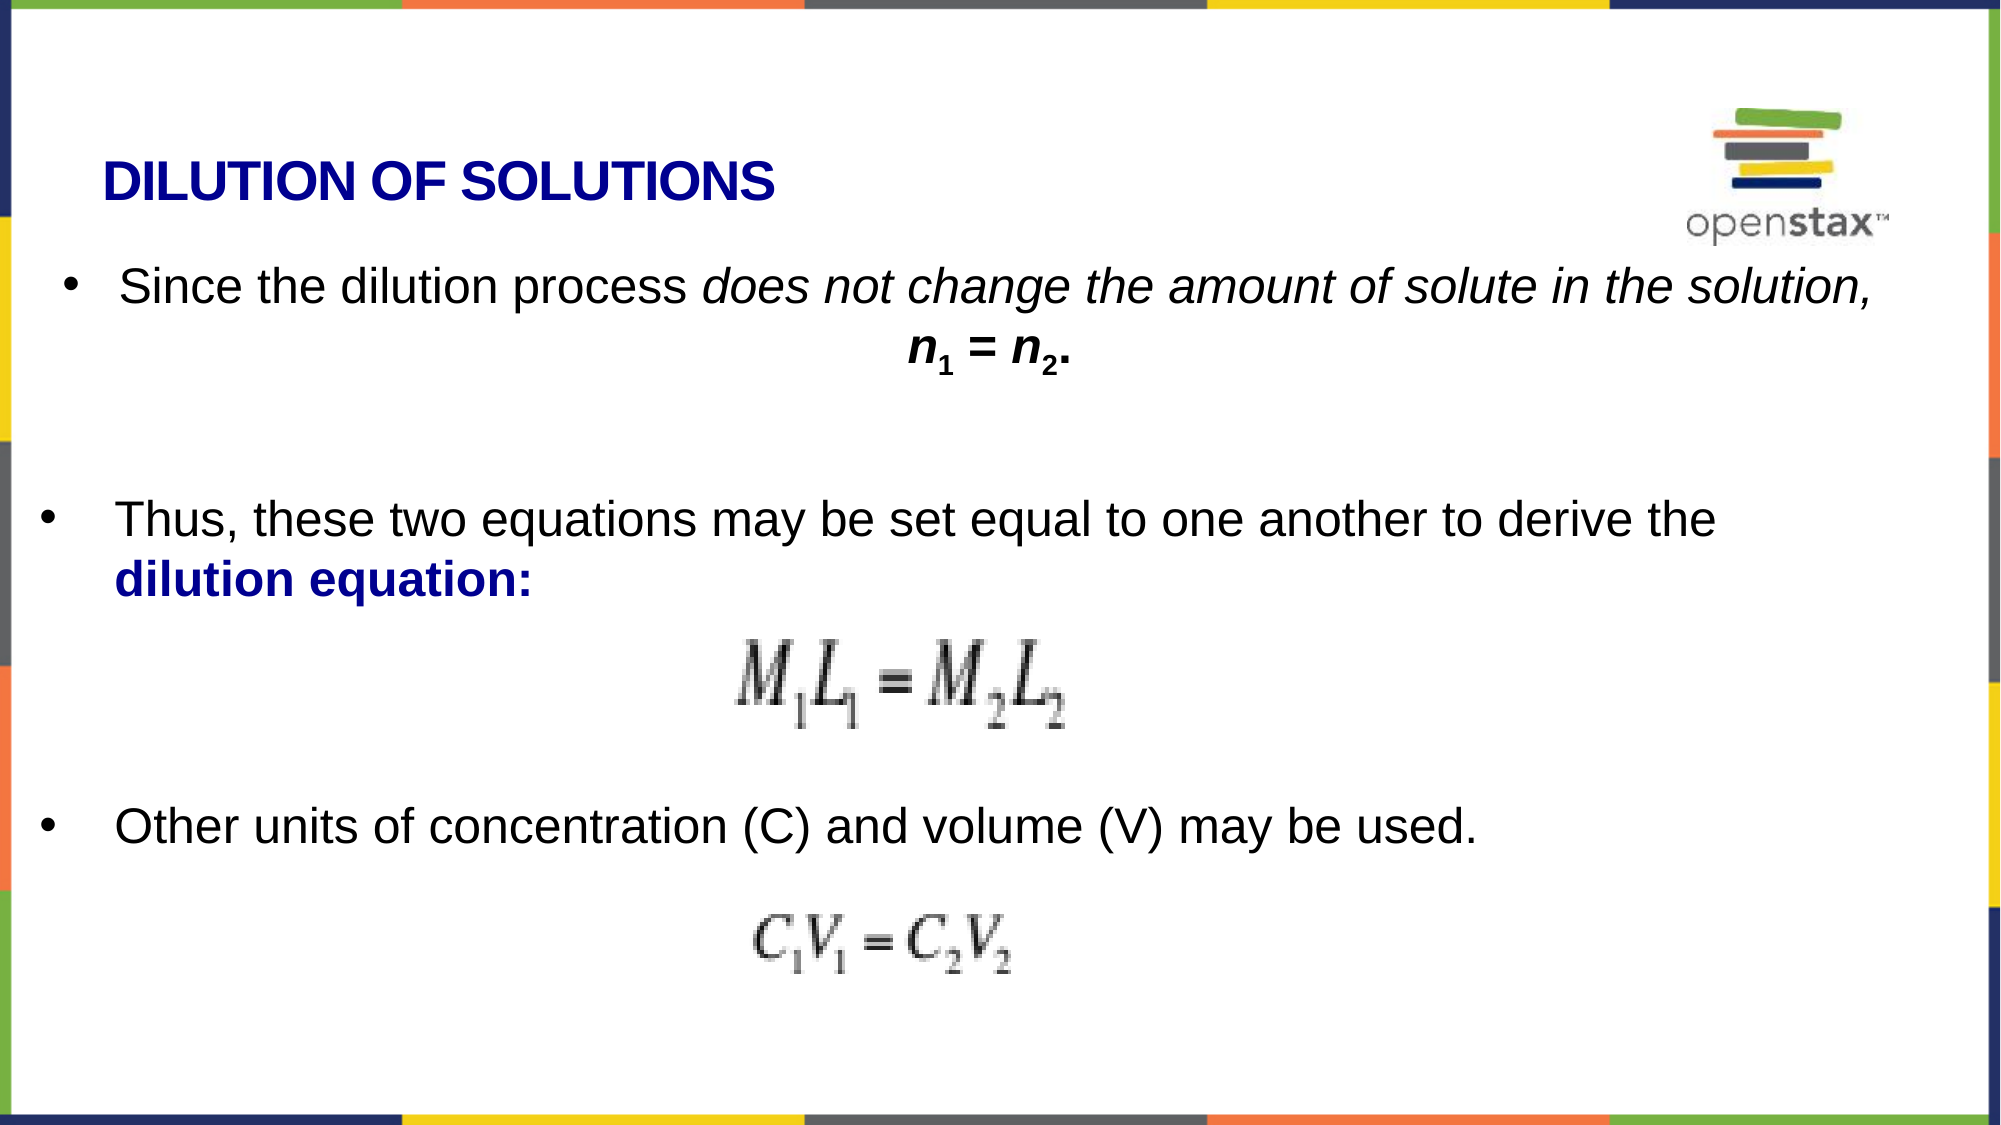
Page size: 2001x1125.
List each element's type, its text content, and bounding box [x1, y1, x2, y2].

list Since the dilution process does not change the amount of solute in the solution, n1 = n2. Thus, these two equations may be set equal to one another to derive the dilution equation: Other units of concentration (C) and volume (V) may be used. [24, 245, 1913, 1085]
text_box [745, 901, 1016, 980]
title Dilution of solutions [87, 135, 898, 219]
picture [0, 0, 2001, 1125]
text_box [725, 621, 1071, 737]
